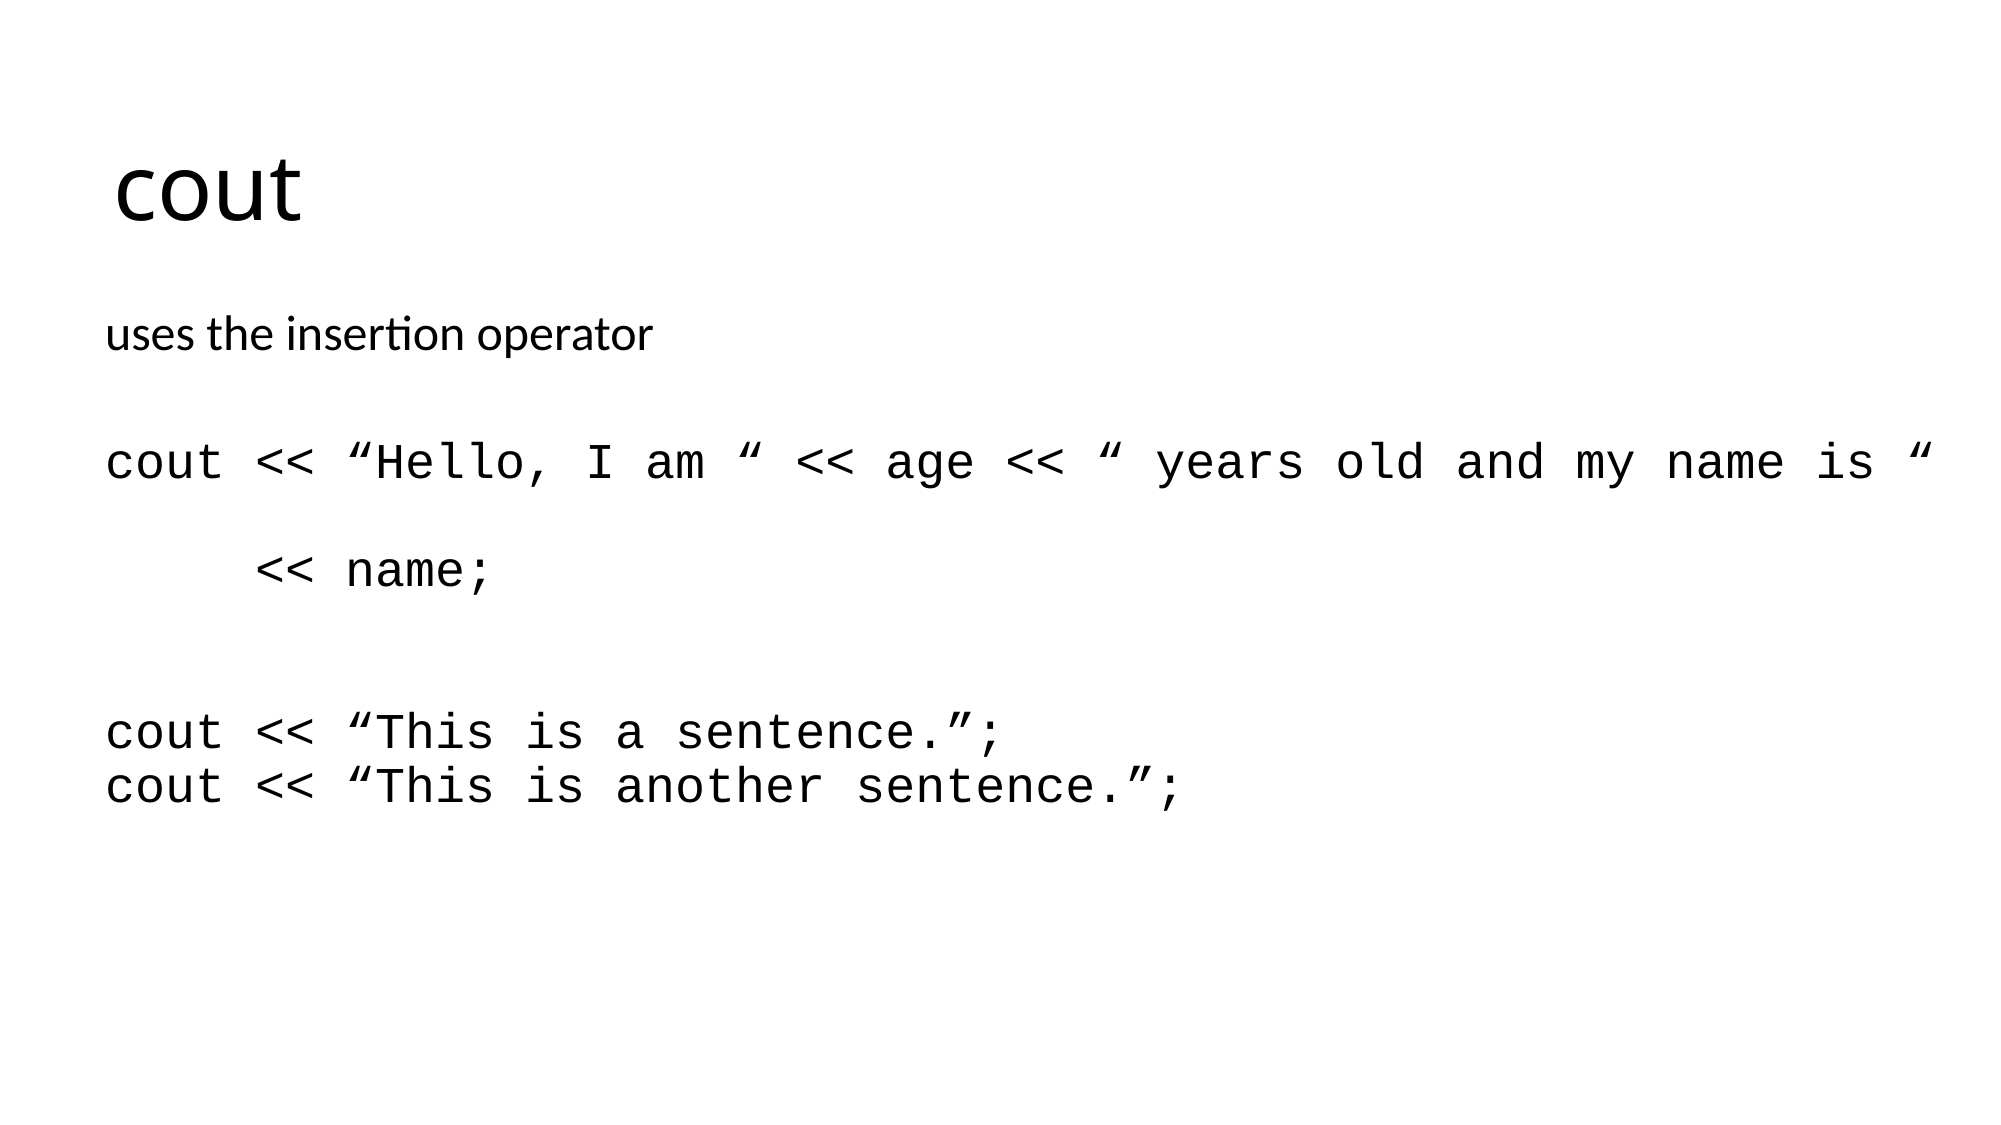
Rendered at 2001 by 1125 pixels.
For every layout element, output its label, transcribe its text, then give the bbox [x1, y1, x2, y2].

title cout [98, 82, 1824, 299]
list uses the insertion operator cout << “Hello, I am “ << age << “ years old and my name is “ << name; cout << “This is a sentence.”; cout << “This is another sentence.”; [0, 299, 2000, 1014]
